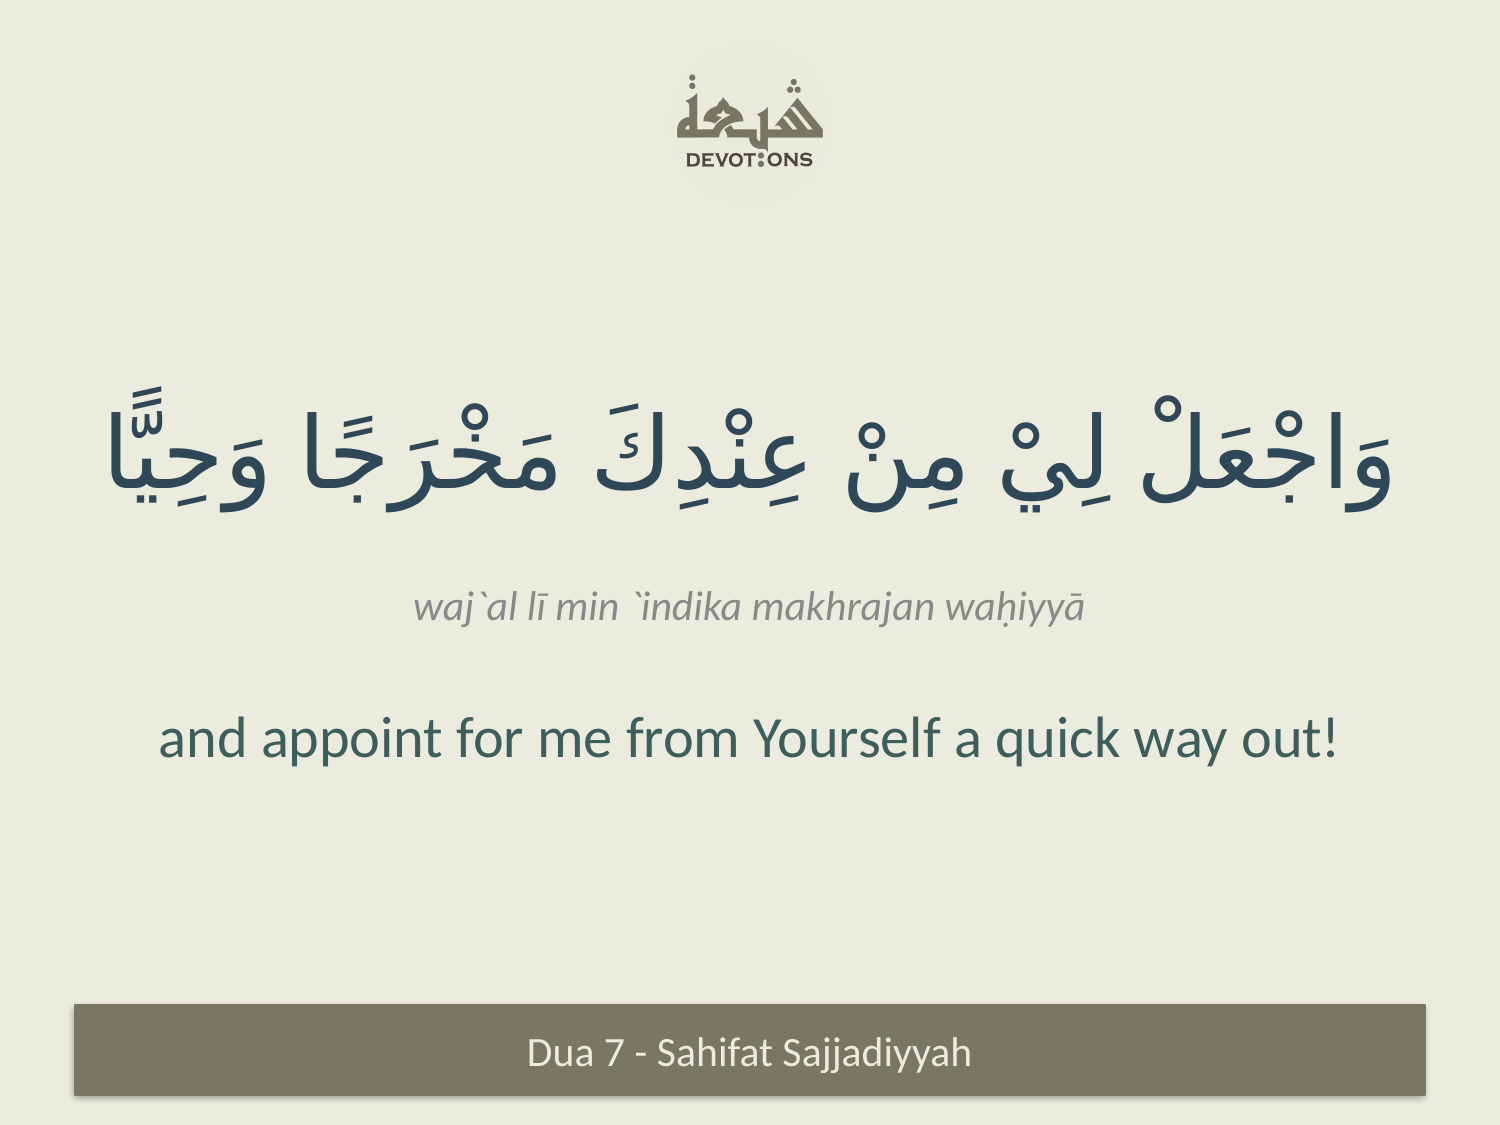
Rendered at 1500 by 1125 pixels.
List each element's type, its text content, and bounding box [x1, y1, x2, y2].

text_box Dua 7 - Sahifat Sajjadiyyah [512, 1017, 988, 1083]
text_box [74, 1004, 1426, 1096]
text_box وَاجْعَلْ لِيْ مِنْ عِنْدِكَ مَخْرَجًا وَحِيًّا waj`al lī min `indika makhrajan waḥiyyā and appoint for me from Yourself a quick way out! [74, 381, 1425, 776]
picture [656, 29, 844, 218]
